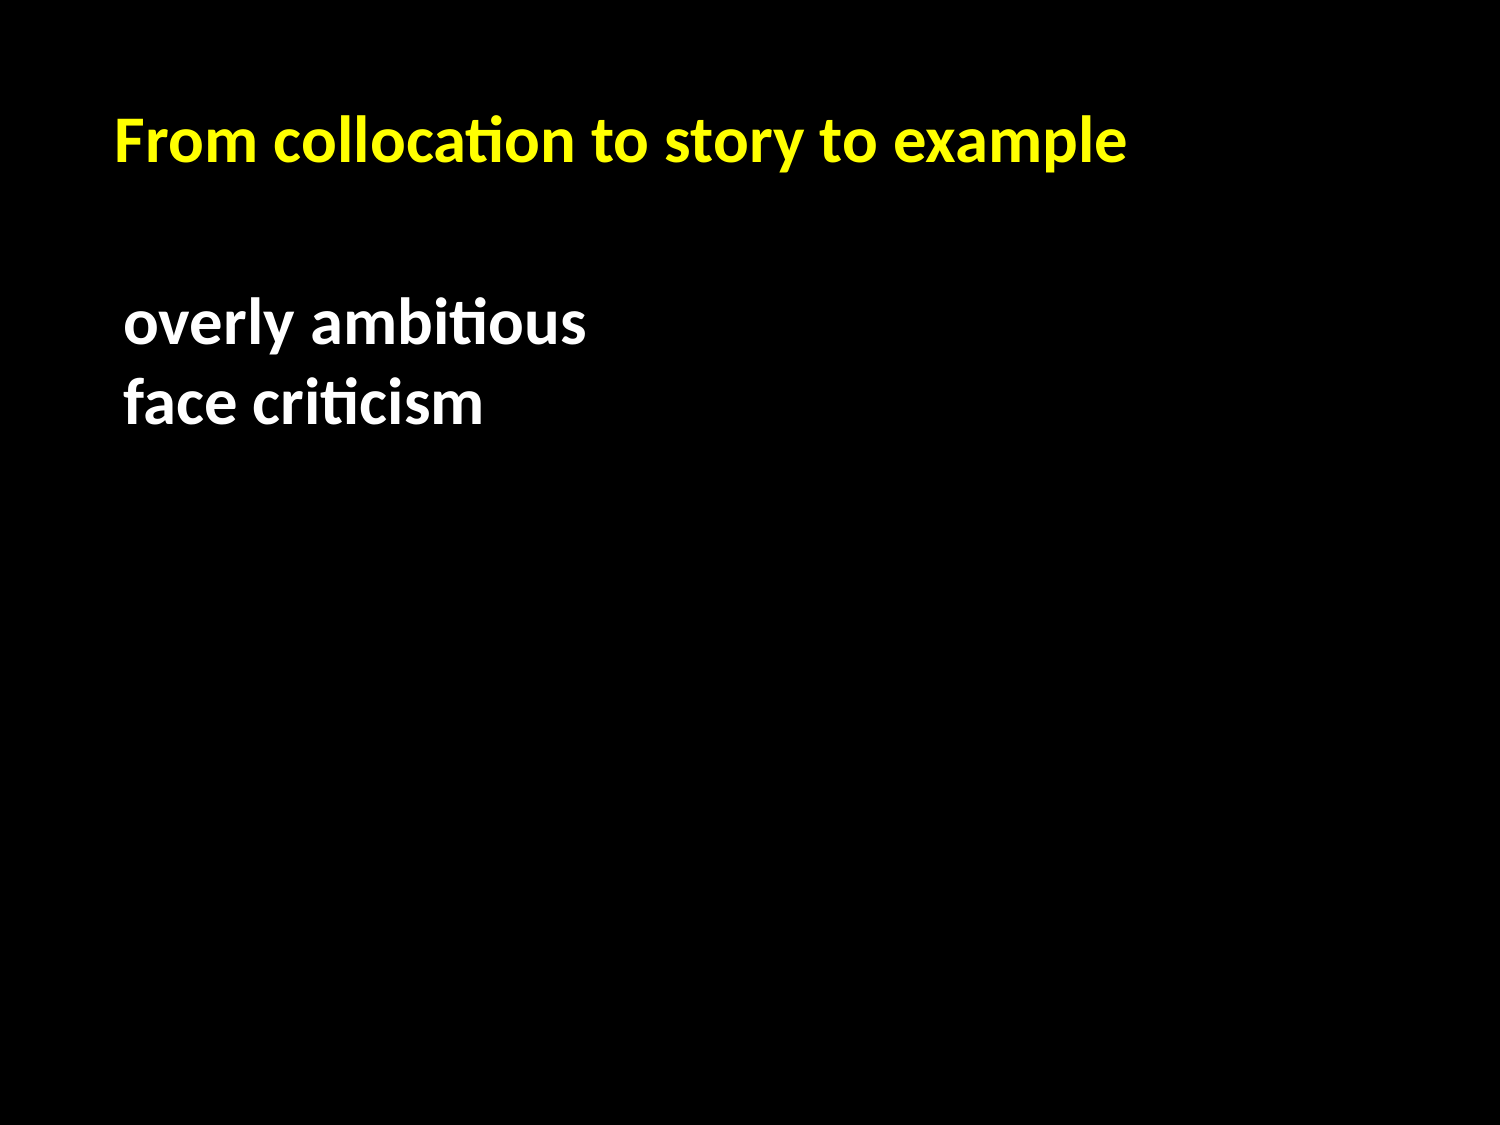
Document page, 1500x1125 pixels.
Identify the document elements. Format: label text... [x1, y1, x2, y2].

text_box From collocation to story to example [99, 80, 1387, 240]
list overly ambitious face criticism [75, 262, 1425, 1005]
